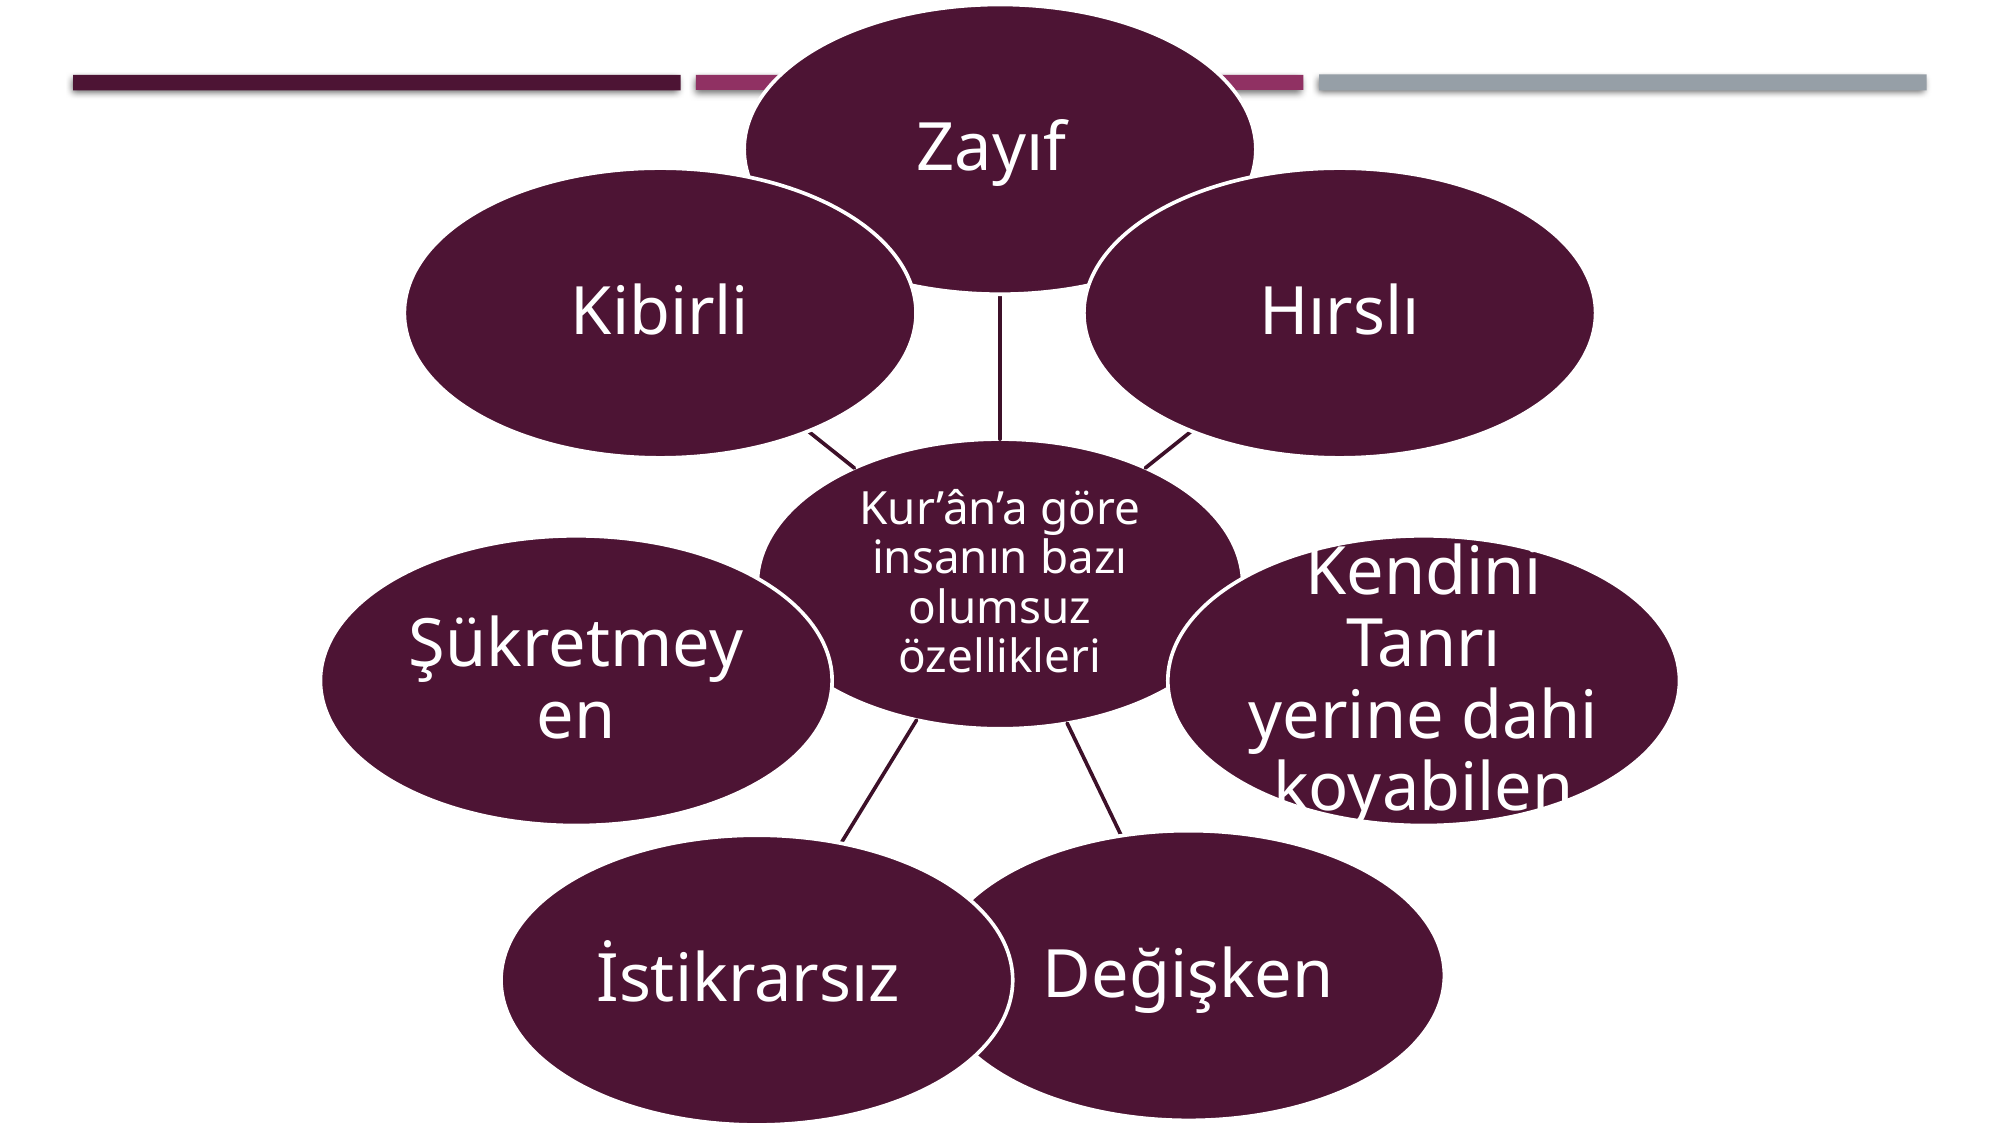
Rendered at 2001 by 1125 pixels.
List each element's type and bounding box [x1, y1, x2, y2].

text_box [0, 0, 2000, 1125]
